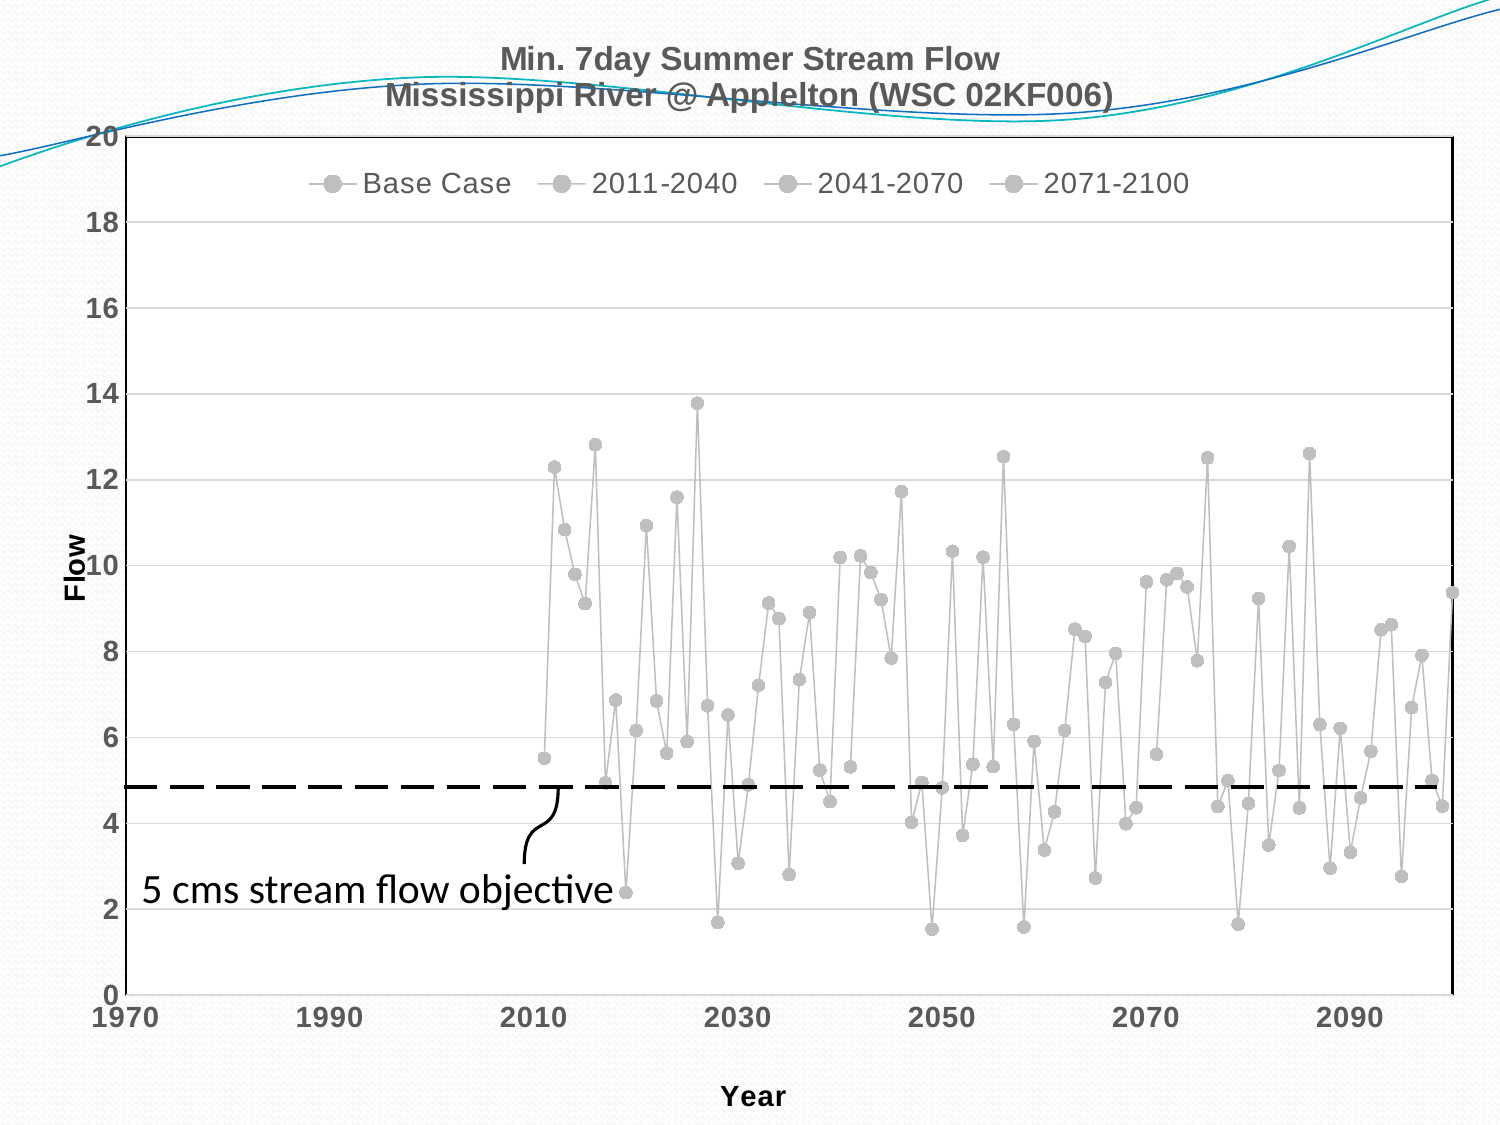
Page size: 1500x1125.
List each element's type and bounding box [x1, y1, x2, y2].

chart [0, 0, 1500, 1125]
